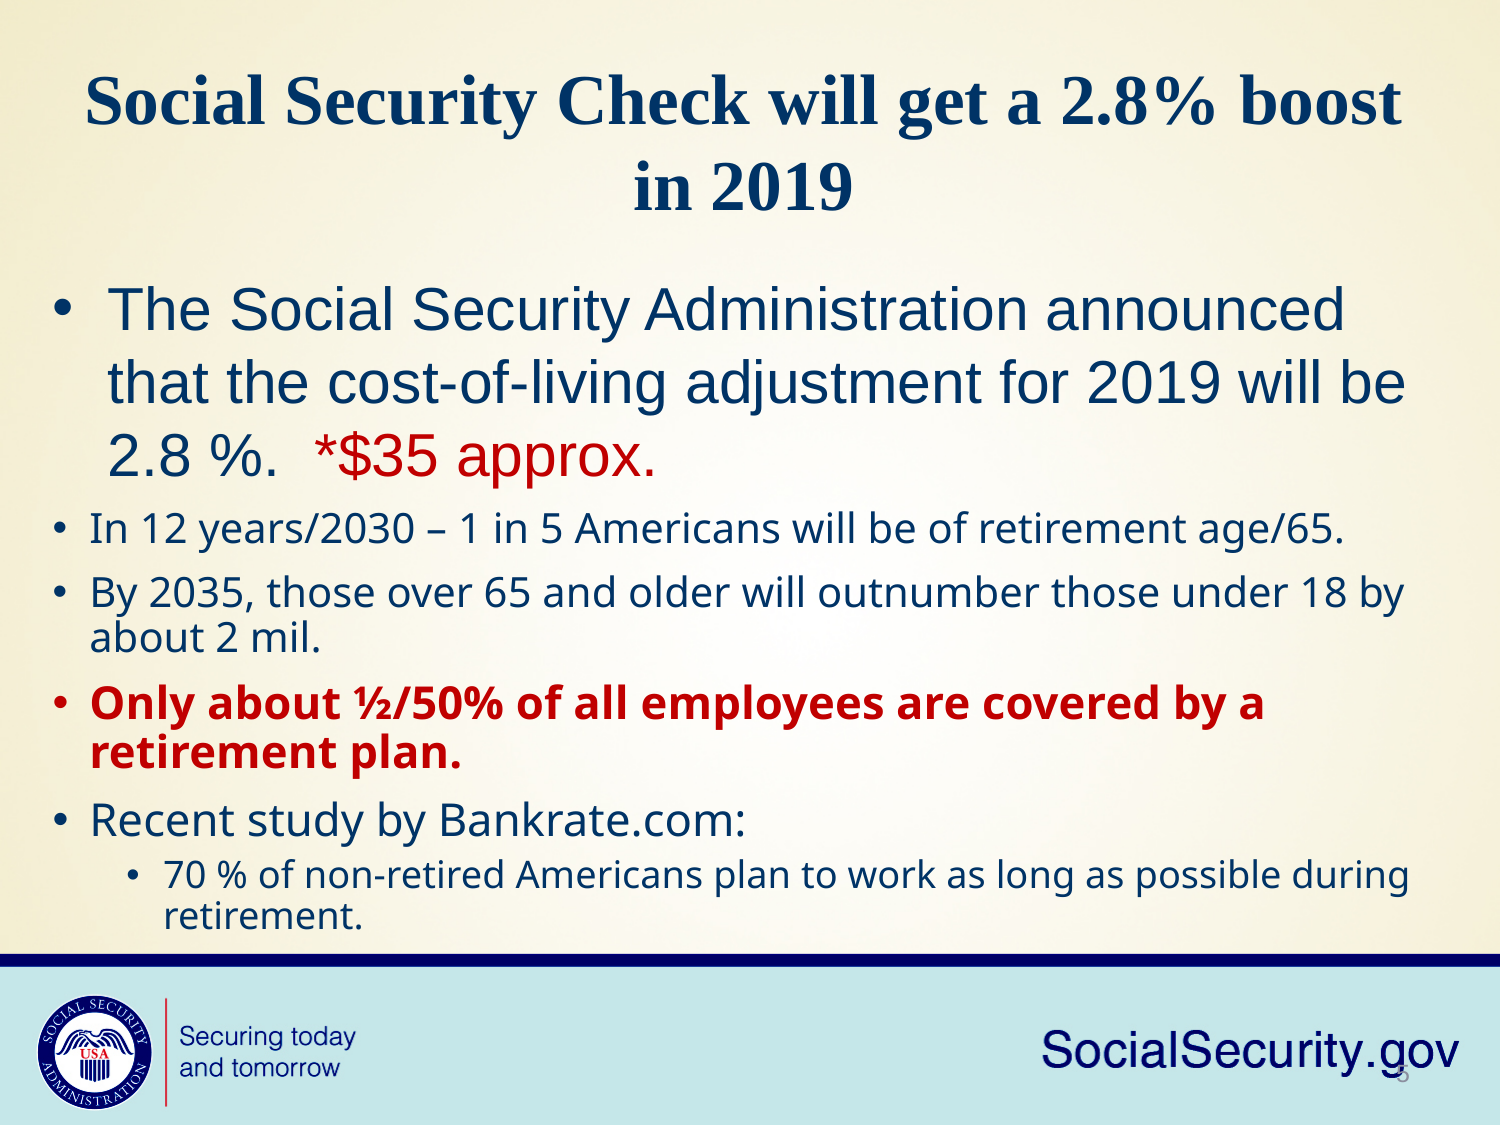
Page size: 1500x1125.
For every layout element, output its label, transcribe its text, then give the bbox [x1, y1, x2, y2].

slide_number 5 [1074, 1042, 1425, 1103]
list The Social Security Administration announced that the cost-of-living adjustment for 2019 will be 2.8 %. *$35 approx. In 12 years/2030 – 1 in 5 Americans will be of retirement age/65. By 2035, those over 65 and older will outnumber those under 18 by about 2 mil. Only about ½/50% of all employees are covered by a retirement plan. Recent study by Bankrate.com: 70 % of non-retired Americans plan to work as long as possible during retirement. [37, 262, 1450, 950]
title Social Security Check will get a 2.8% boost in 2019 [37, 45, 1450, 233]
picture [0, 0, 1500, 1125]
